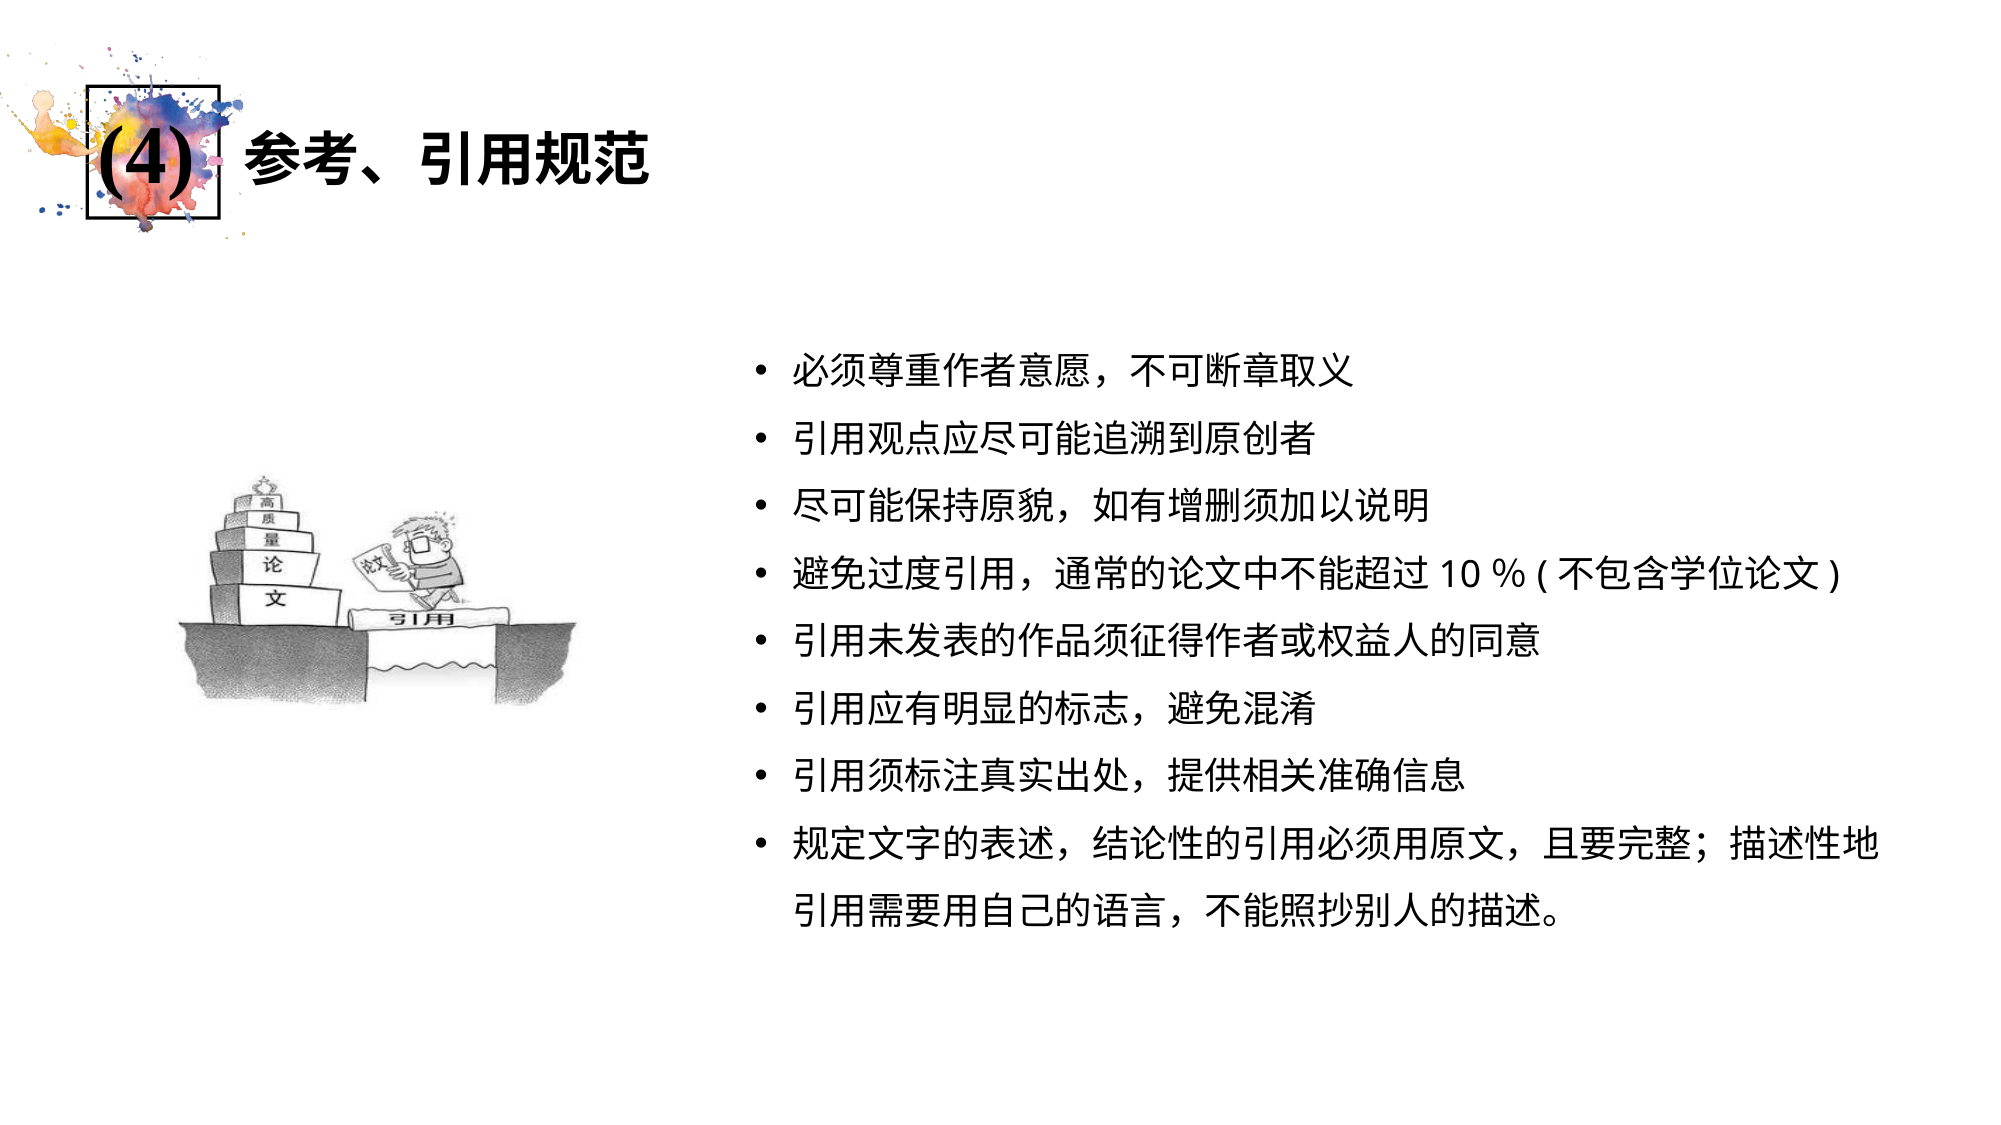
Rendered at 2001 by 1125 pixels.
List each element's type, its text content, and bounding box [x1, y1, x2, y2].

text_box (4) [83, 92, 211, 208]
list 必须尊重作者意愿，不可断章取义 引用观点应尽可能追溯到原创者 尽可能保持原貌，如有增删须加以说明 避免过度引用，通常的论文中不能超过10％(不包含学位论文) 引用未发表的作品须征得作者或权益人的同意 引用应有明显的标志，避免混淆 引用须标注真实出处，提供相关准确信息 规定文字的表述，结论性的引用必须用原文，且要完整；描述性地引用需要用自己的语言，不能照抄别人的描述。 [739, 317, 1897, 1125]
picture [0, 42, 246, 239]
picture [175, 467, 580, 711]
title 参考、引用规范 [228, 82, 1605, 201]
